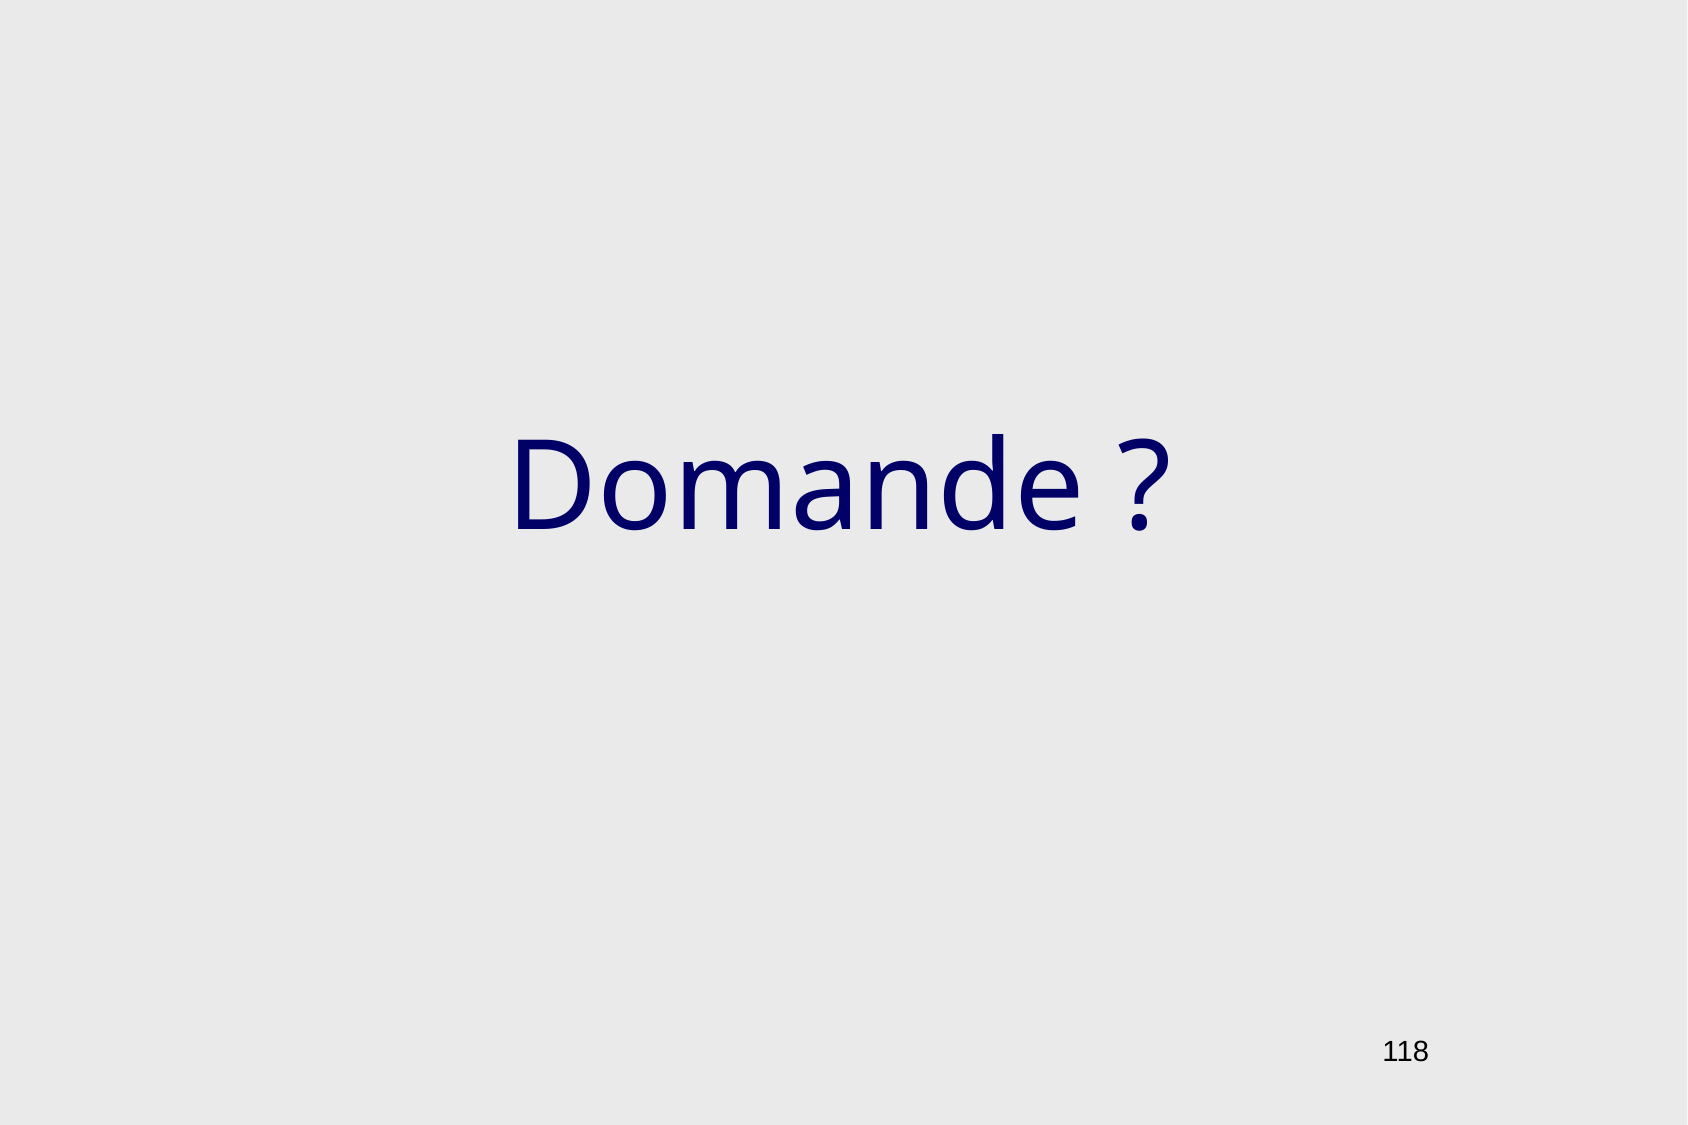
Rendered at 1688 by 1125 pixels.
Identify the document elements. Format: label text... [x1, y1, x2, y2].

text_box 118 [1374, 1024, 1437, 1075]
text_box Domande ? [498, 397, 1180, 562]
